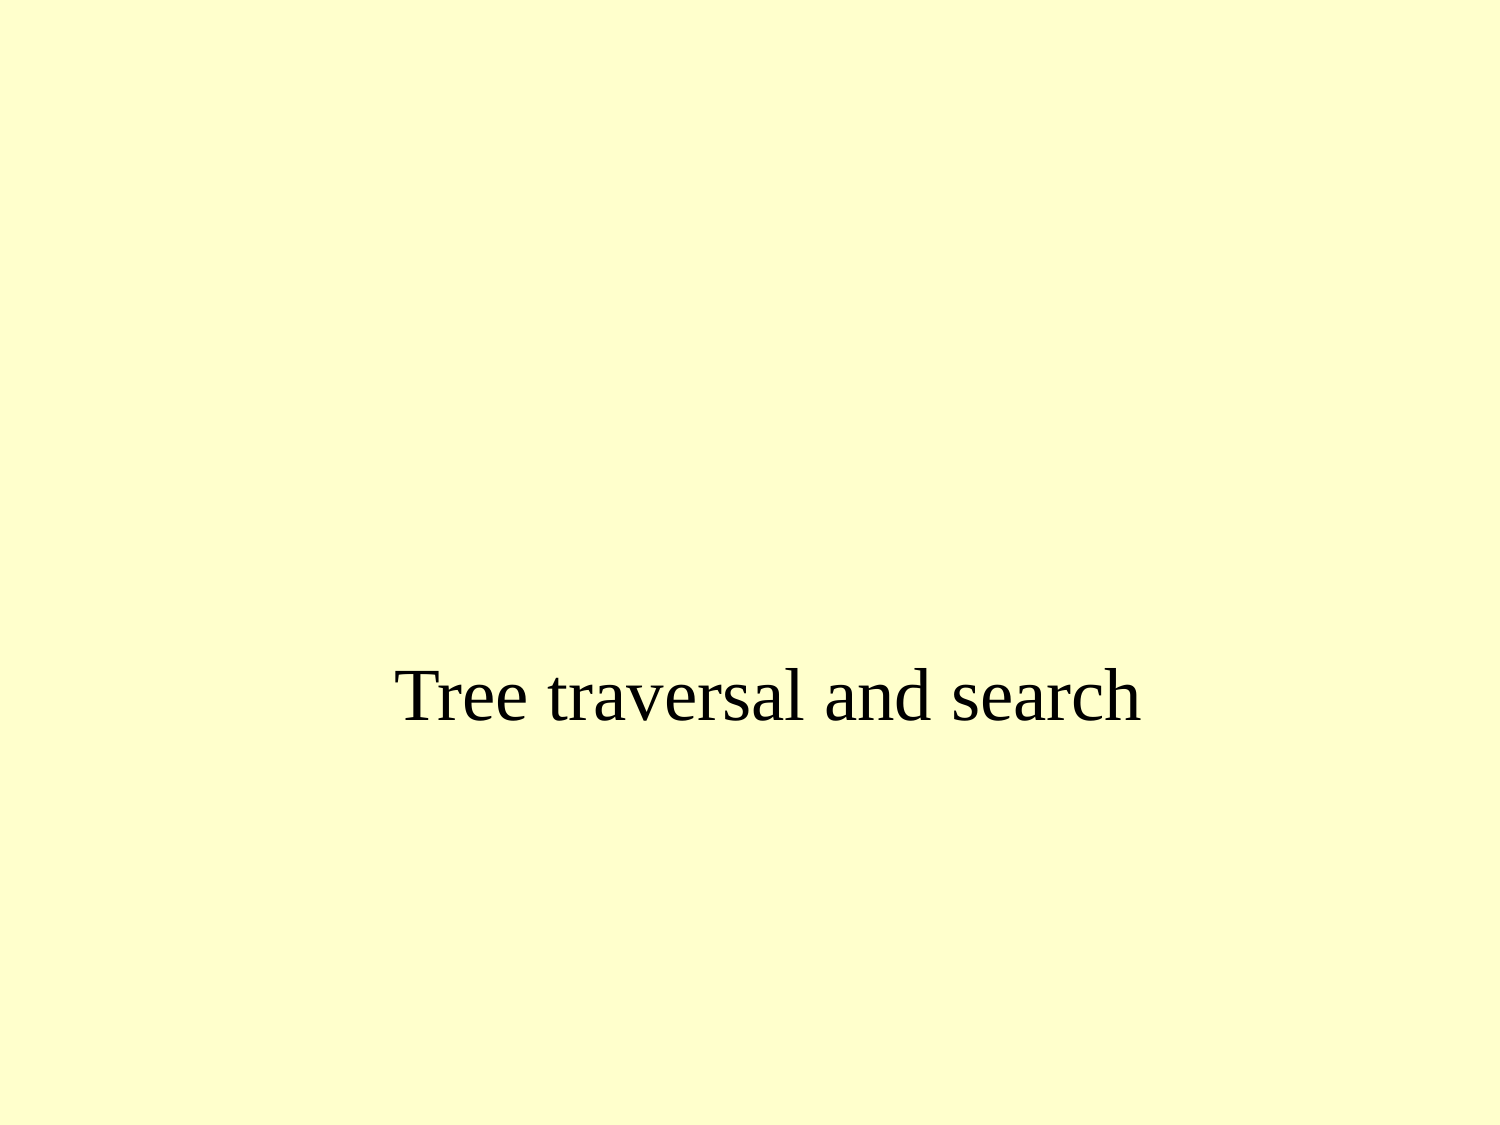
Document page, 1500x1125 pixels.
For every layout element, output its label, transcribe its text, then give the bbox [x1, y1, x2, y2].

subtitle Tree traversal and search [99, 637, 1438, 925]
